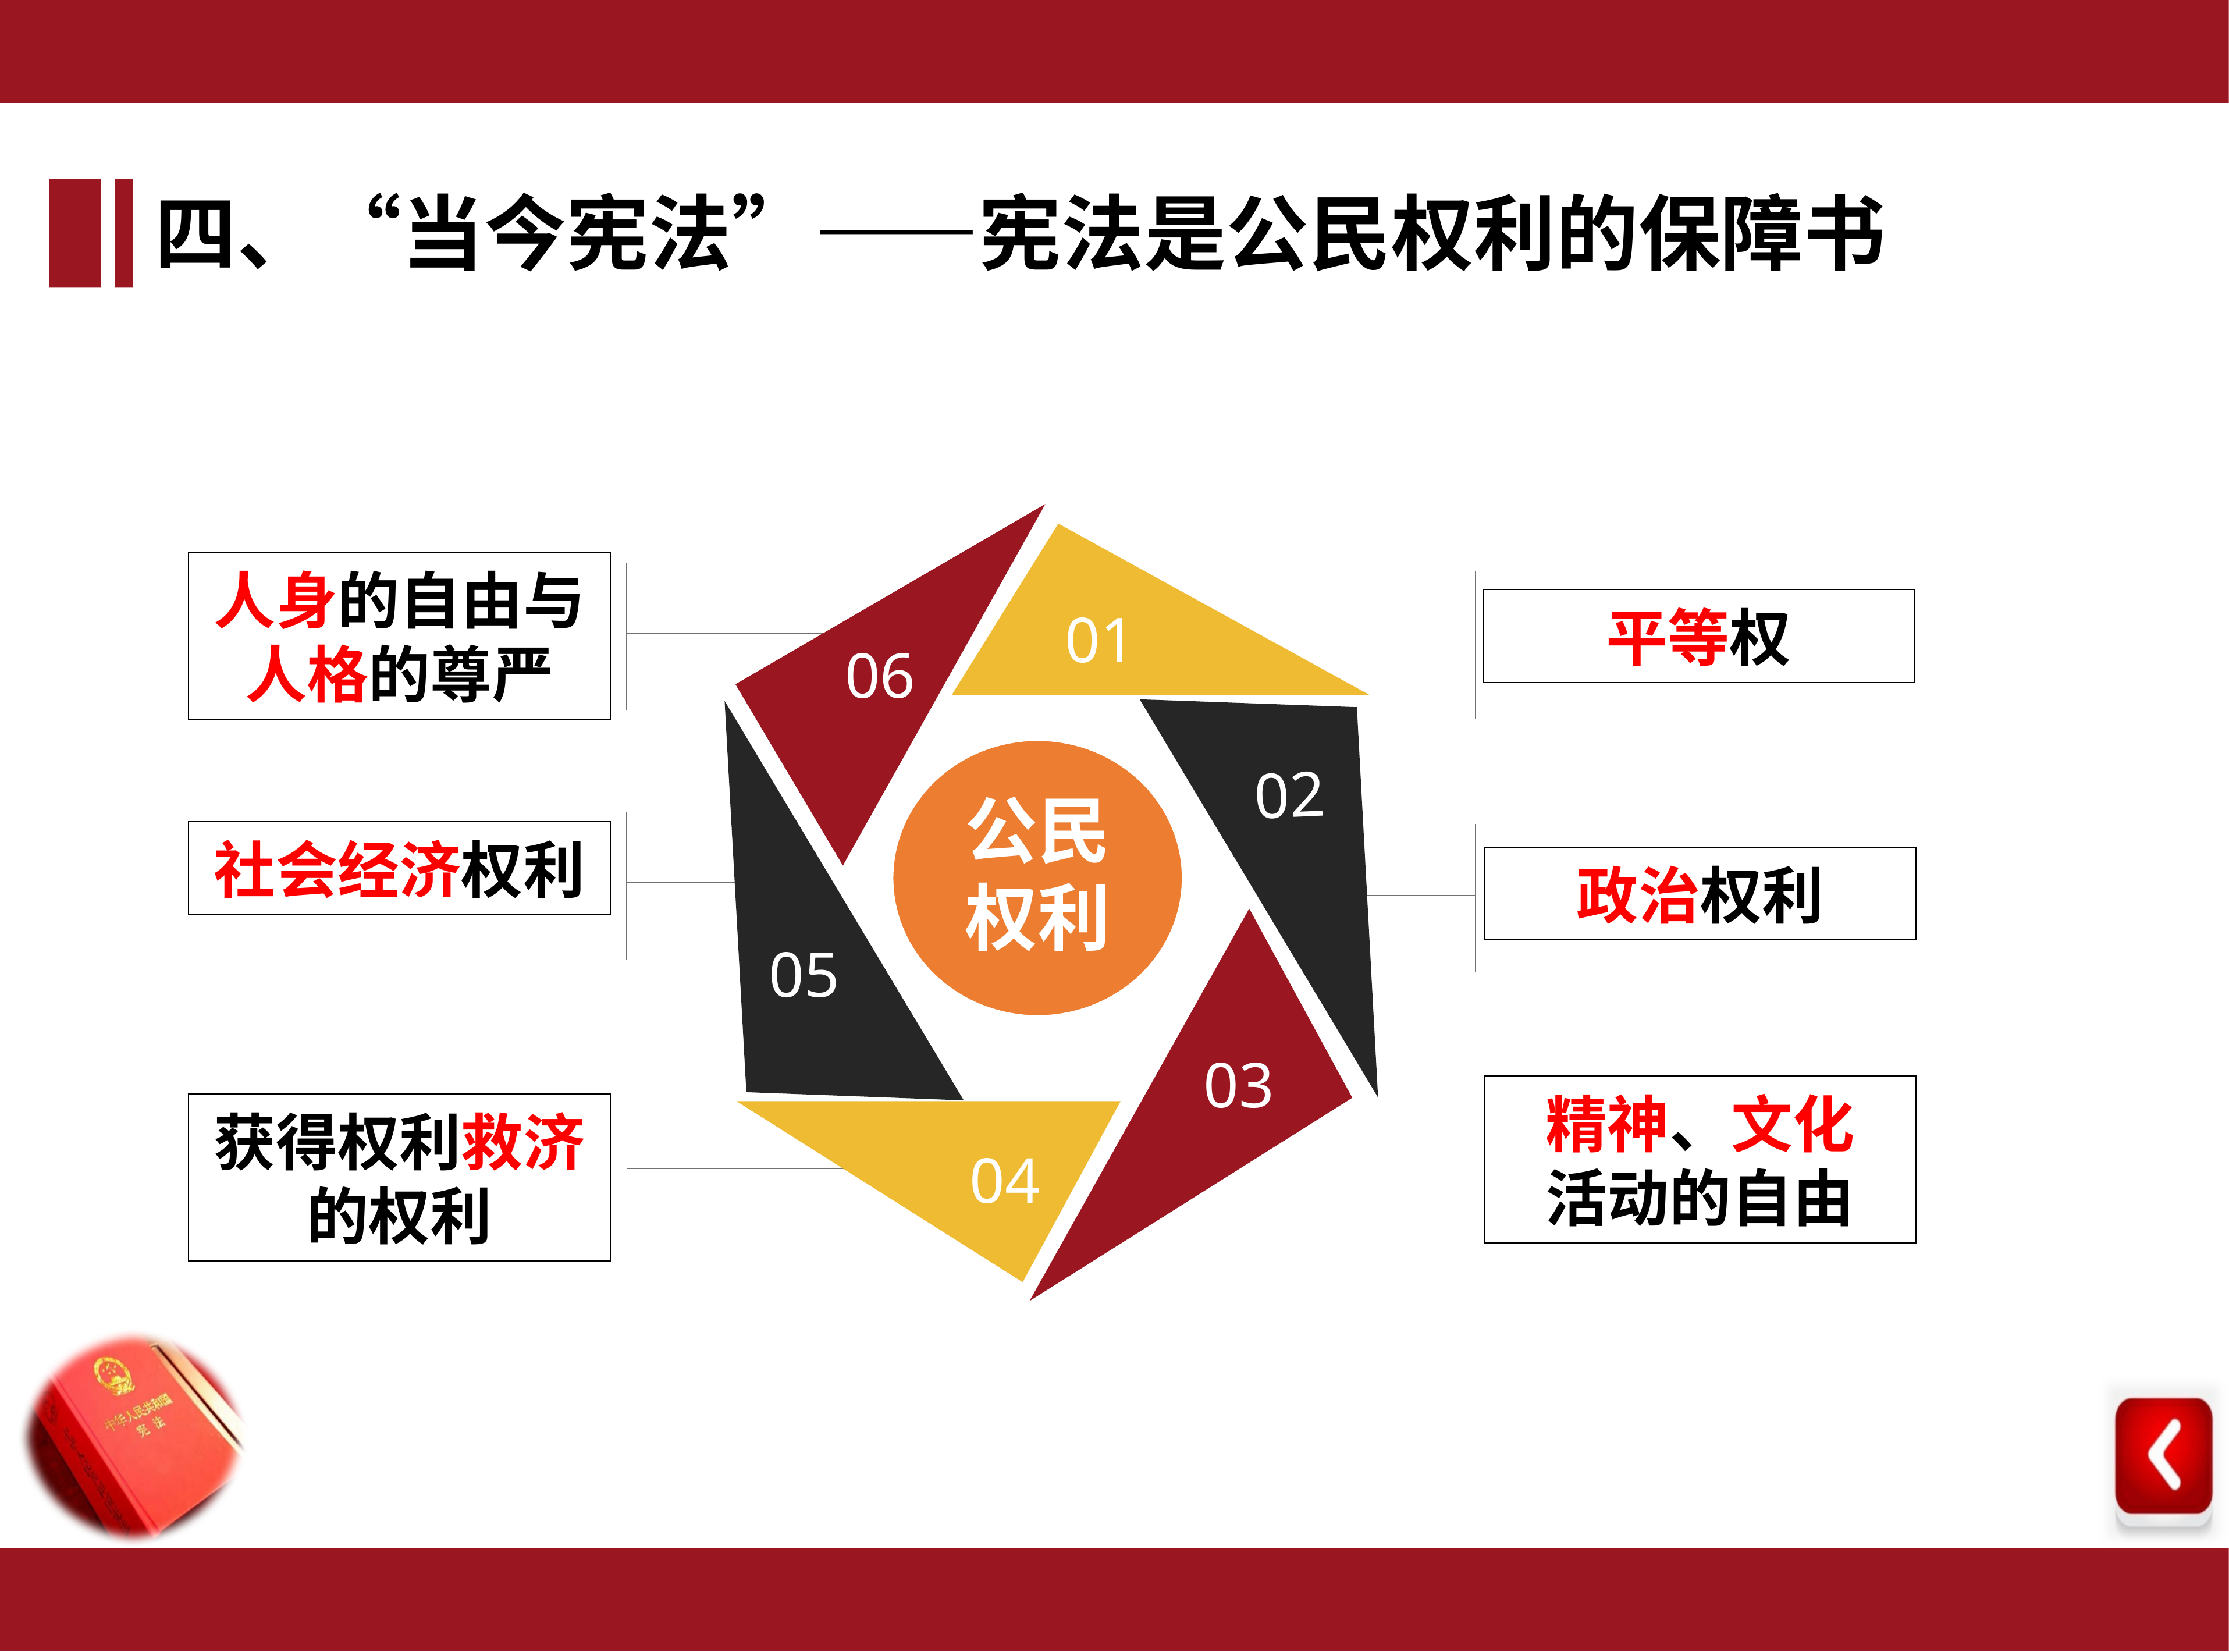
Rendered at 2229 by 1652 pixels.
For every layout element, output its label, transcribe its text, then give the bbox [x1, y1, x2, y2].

text_box 四、“当今宪法”——宪法是公民权利的保障书 [136, 172, 2099, 290]
text_box 社会经济权利 [188, 821, 611, 915]
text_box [627, 1097, 860, 1246]
text_box 05 [750, 926, 858, 1019]
text_box [1029, 908, 1346, 1301]
text_box [951, 523, 1275, 695]
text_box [626, 562, 826, 710]
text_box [49, 179, 133, 288]
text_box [892, 740, 1183, 1017]
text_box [1275, 571, 1476, 719]
text_box [751, 710, 925, 866]
text_box 06 [826, 627, 934, 720]
text_box 平等权 [1483, 589, 1915, 683]
text_box 人身的自由与人格的尊严 [188, 552, 611, 720]
text_box 政治权利 [1484, 847, 1917, 940]
text_box 03 [1185, 1036, 1293, 1129]
picture [16, 1327, 250, 1548]
text_box 获得权利救济的权利 [188, 1093, 611, 1262]
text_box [626, 812, 738, 960]
text_box [834, 504, 1046, 702]
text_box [1348, 824, 1476, 972]
text_box 精神、文化 活动的自由 [1484, 1075, 1917, 1244]
text_box 02 [1233, 744, 1346, 842]
picture [2097, 1374, 2229, 1548]
text_box 04 [951, 1131, 1060, 1225]
text_box [725, 710, 964, 1100]
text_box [1233, 1086, 1466, 1234]
text_box [0, 1548, 2229, 1651]
text_box [1139, 699, 1378, 1086]
text_box [0, 0, 2229, 104]
text_box [860, 1101, 1121, 1282]
text_box 01 [1046, 591, 1155, 684]
